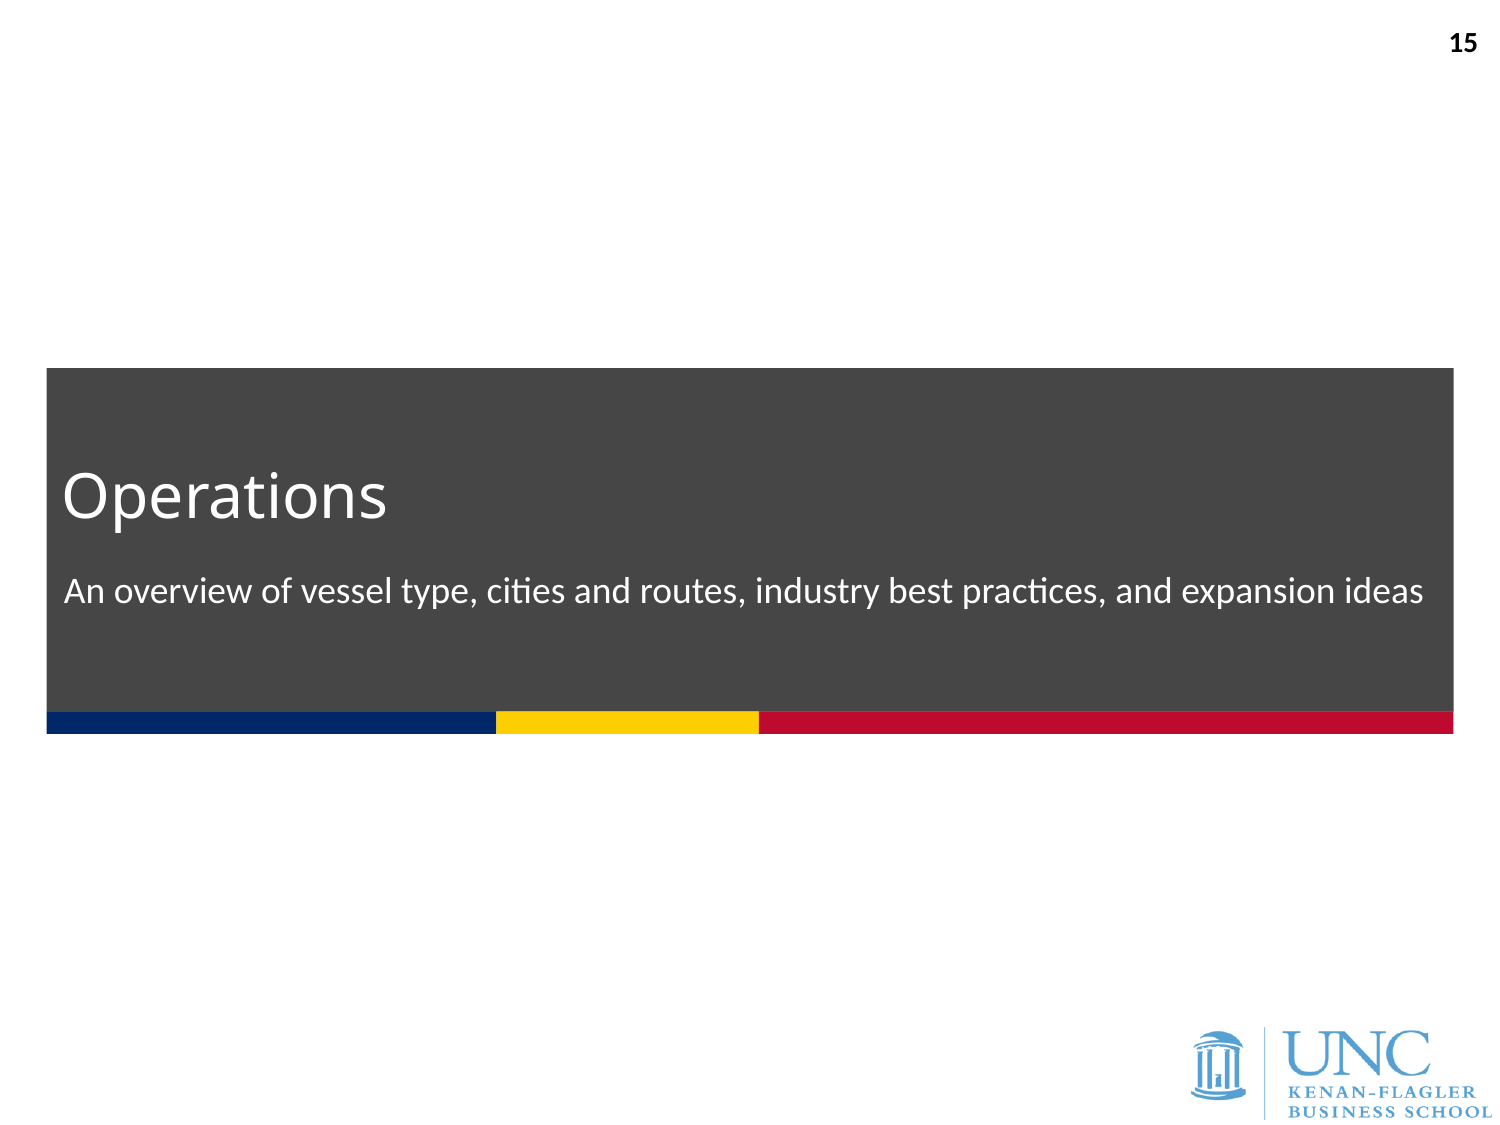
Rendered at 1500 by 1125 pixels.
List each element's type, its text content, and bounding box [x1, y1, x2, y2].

slide_number 15 [1389, 11, 1494, 71]
picture [1191, 1027, 1492, 1120]
title Operations [46, 368, 1454, 539]
list An overview of vessel type, cities and routes, industry best practices, and expansion ideas [49, 558, 1454, 712]
